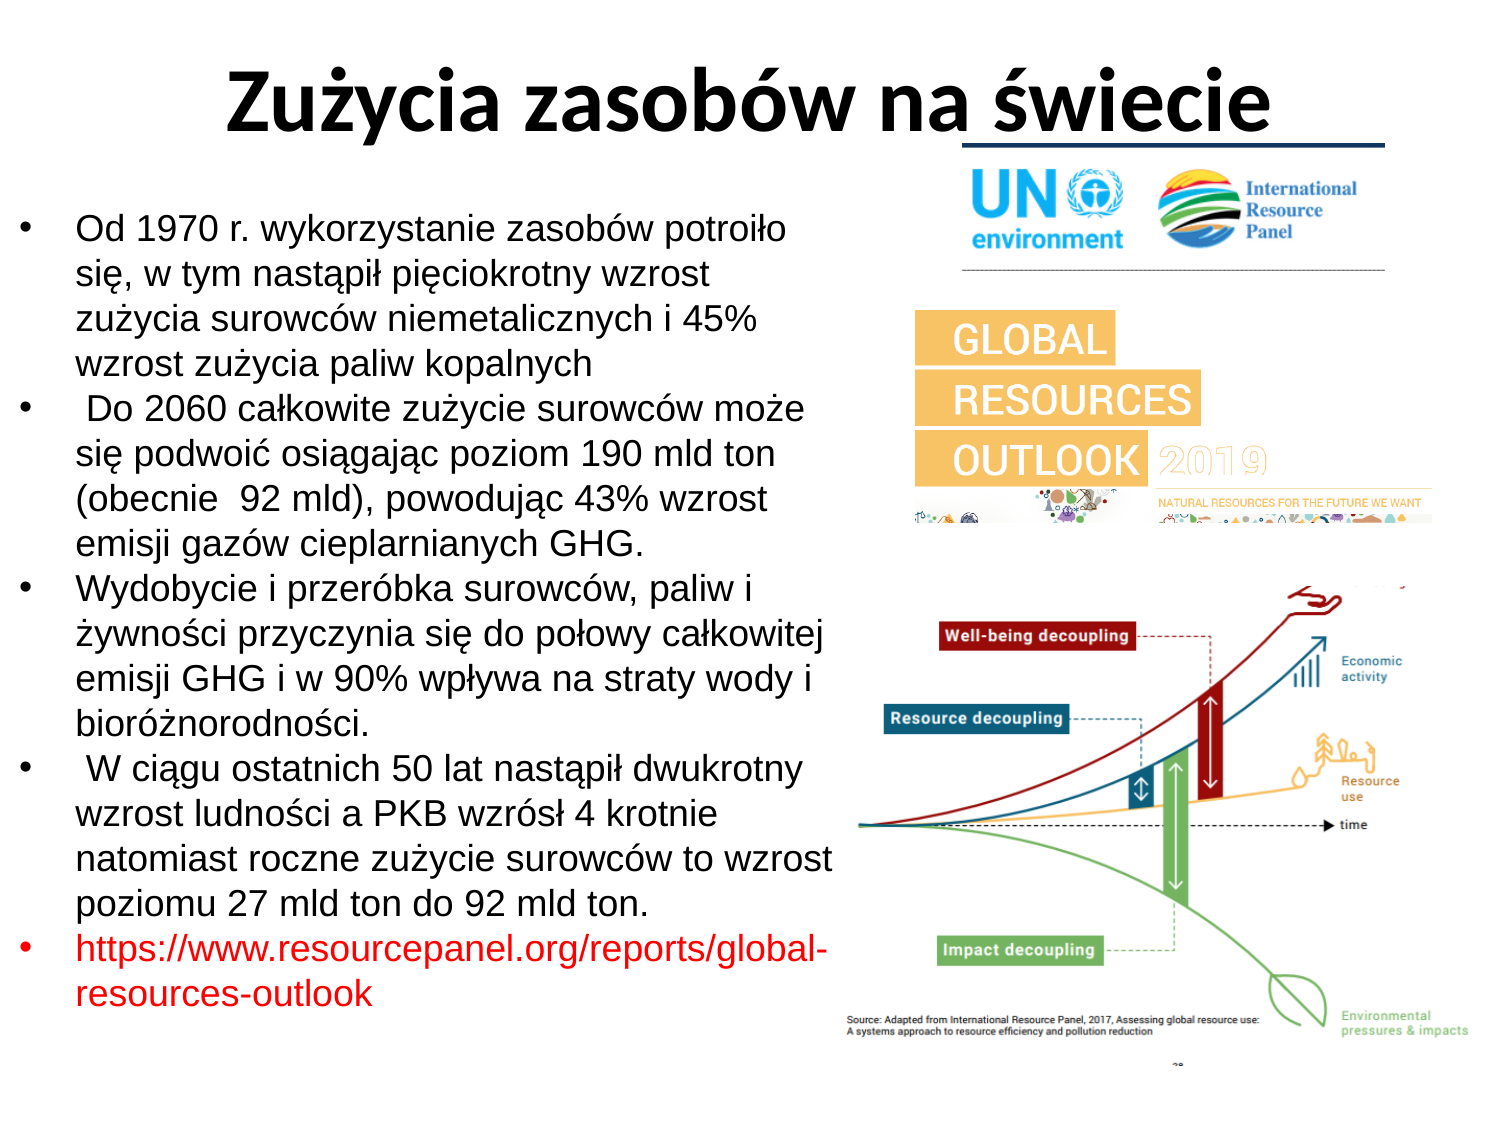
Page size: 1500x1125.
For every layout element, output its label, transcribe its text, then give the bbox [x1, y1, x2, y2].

picture [841, 585, 1497, 1066]
list Od 1970 r. wykorzystanie zasobów potroiło się, w tym nastąpił pięciokrotny wzrost zużycia surowców niemetalicznych i 45% wzrost zużycia paliw kopalnych Do 2060 całkowite zużycie surowców może się podwoić osiągając poziom 190 mld ton (obecnie 92 mld), powodując 43% wzrost emisji gazów cieplarnianych GHG. Wydobycie i przeróbka surowców, paliw i żywności przyczynia się do połowy całkowitej emisji GHG i w 90% wpływa na straty wody i bioróżnorodności. W ciągu ostatnich 50 lat nastąpił dwukrotny wzrost ludności a PKB wzrósł 4 krotnie natomiast roczne zużycie surowców to wzrost poziomu 27 mld ton do 92 mld ton. https://www.resourcepanel.org/reports/global-resources-outlook [4, 196, 849, 1125]
picture [962, 143, 1385, 271]
picture [915, 309, 1432, 523]
title Zużycia zasobów na świecie [27, 41, 1473, 148]
